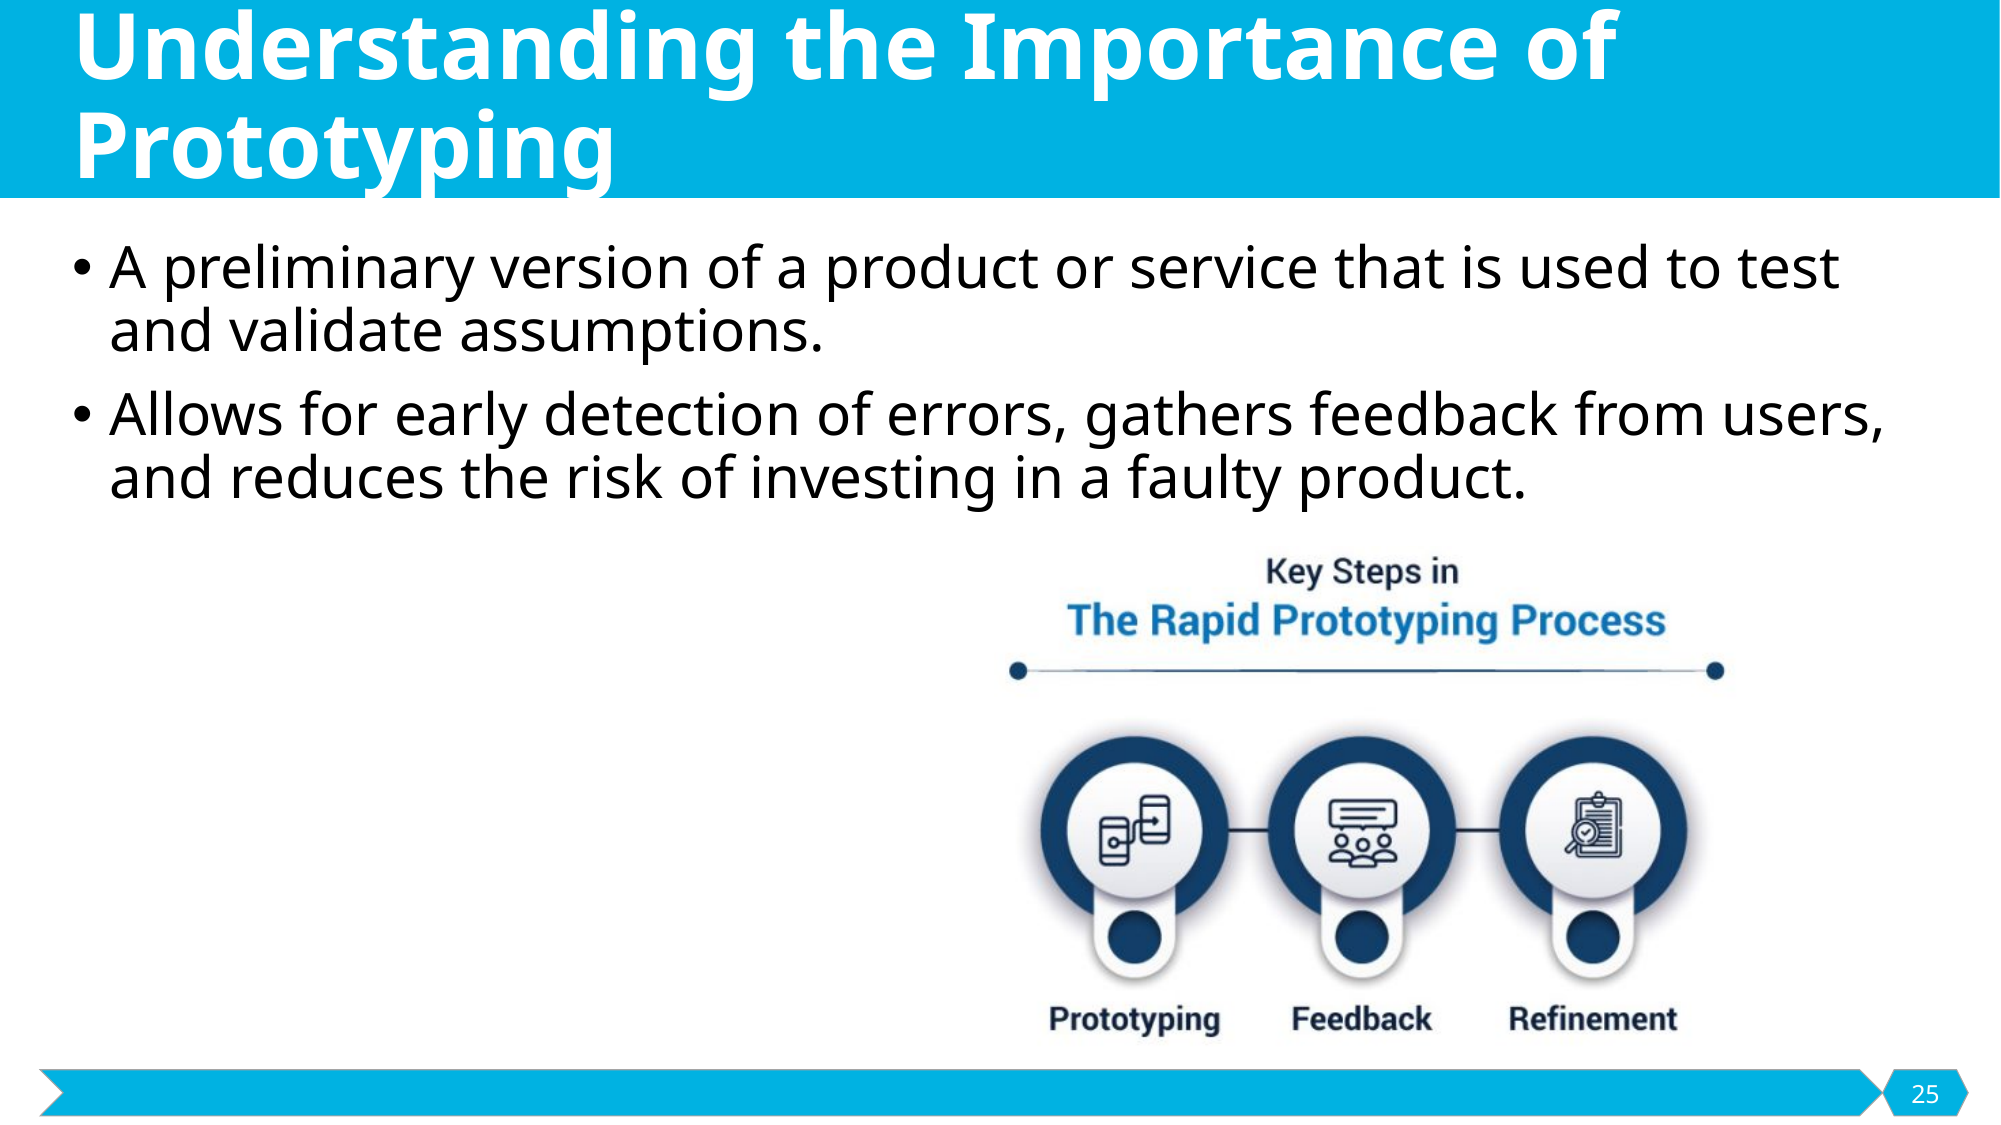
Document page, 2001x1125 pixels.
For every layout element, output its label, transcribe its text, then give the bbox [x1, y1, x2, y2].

picture [980, 546, 1745, 1066]
slide_number 25 [1882, 1065, 1969, 1125]
list A preliminary version of a product or service that is used to test and validate assumptions. Allows for early detection of errors, gathers feedback from users, and reduces the risk of investing in a faulty product. [56, 230, 1969, 1010]
title Understanding the Importance of Prototyping [56, 0, 1969, 199]
